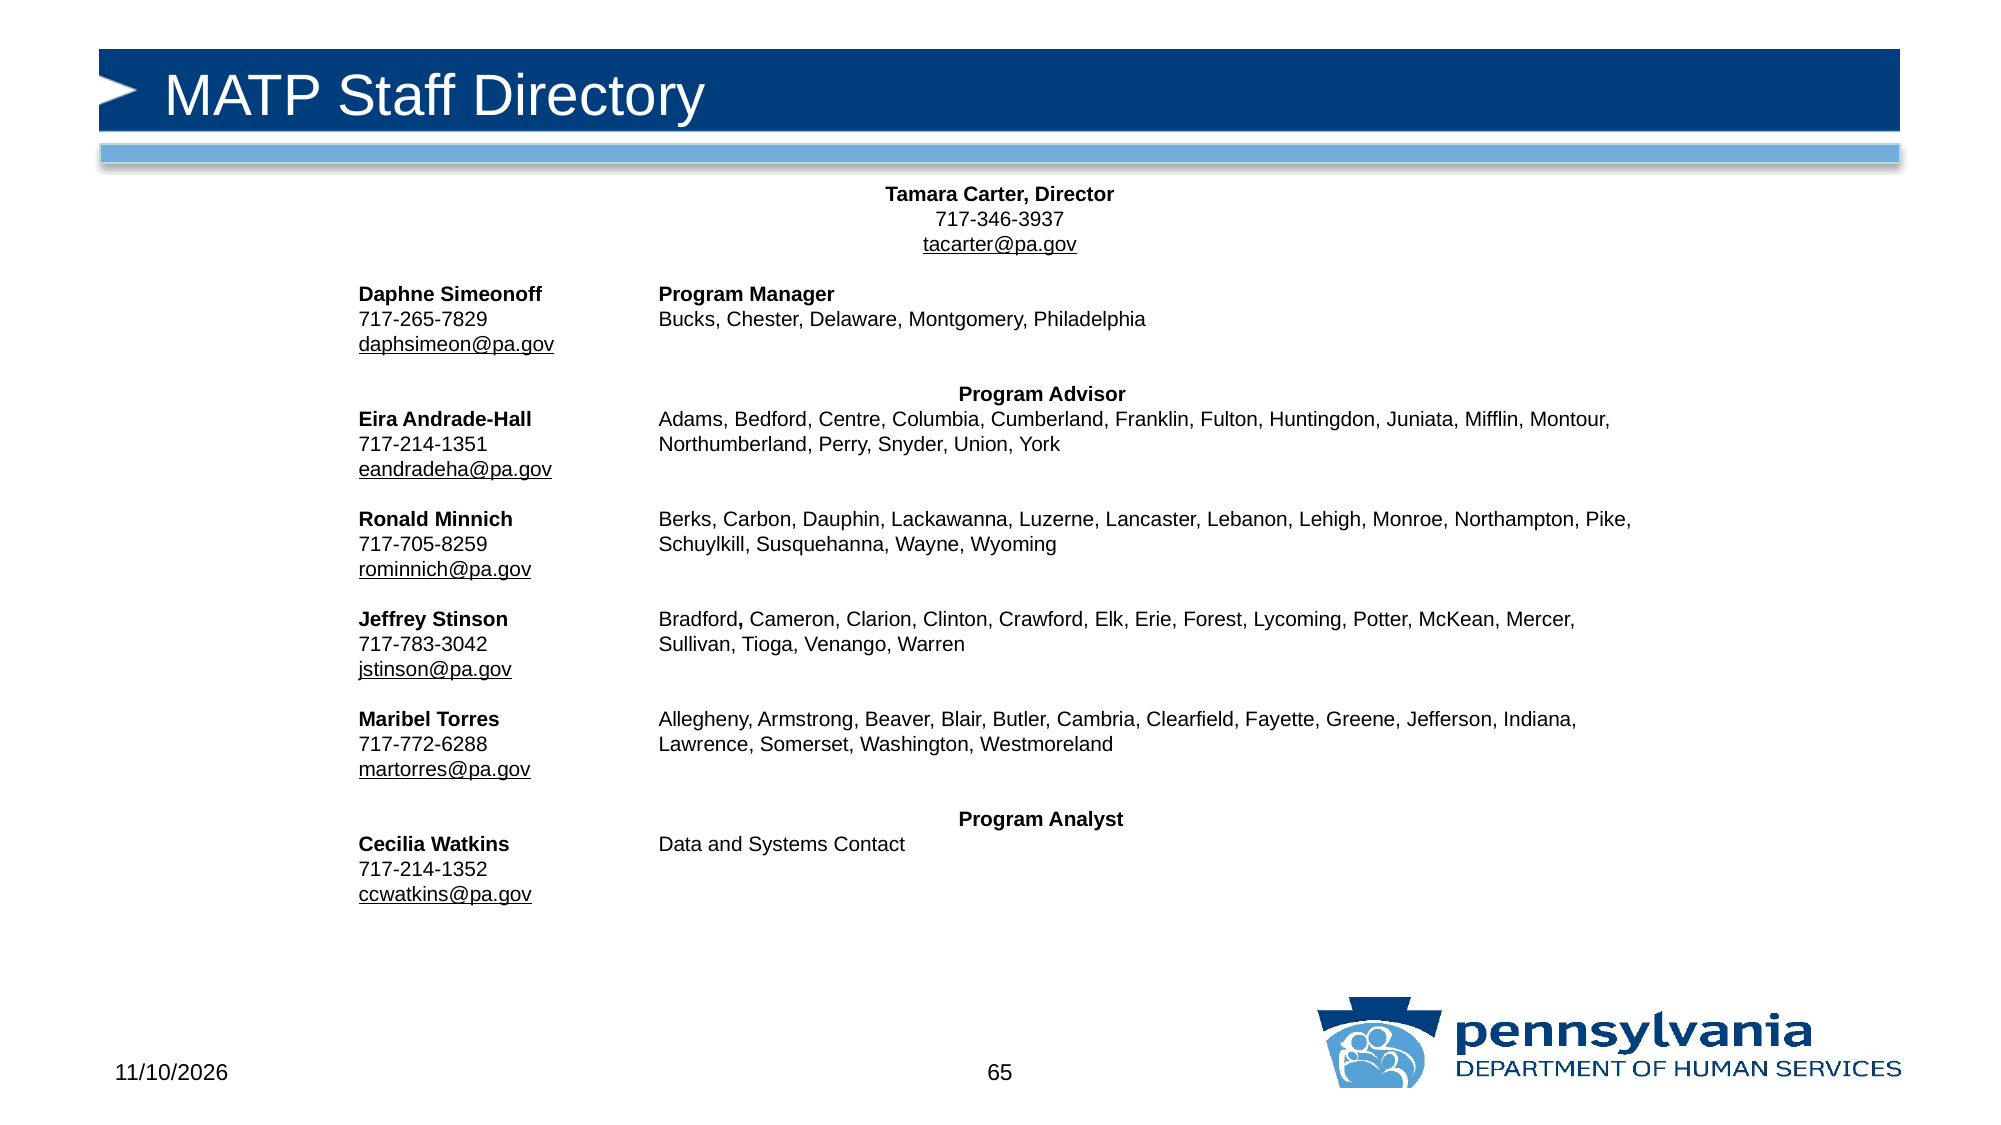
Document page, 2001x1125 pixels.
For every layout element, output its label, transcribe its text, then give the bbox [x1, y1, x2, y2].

list Tamara Carter, Director 717-346-3937 tacarter@pa.gov Daphne Simeonoff Program Manager 717-265-7829 Bucks, Chester, Delaware, Montgomery, Philadelphia daphsimeon@pa.gov Program Advisor Eira Andrade-Hall Adams, Bedford, Centre, Columbia, Cumberland, Franklin, Fulton, Huntingdon, Juniata, Mifflin, Montour, 717-214-1351 Northumberland, Perry, Snyder, Union, York eandradeha@pa.gov Ronald Minnich Berks, Carbon, Dauphin, Lackawanna, Luzerne, Lancaster, Lebanon, Lehigh, Monroe, Northampton, Pike, 717-705-8259 Schuylkill, Susquehanna, Wayne, Wyoming rominnich@pa.gov Jeffrey Stinson Bradford, Cameron, Clarion, Clinton, Crawford, Elk, Erie, Forest, Lycoming, Potter, McKean, Mercer, 717-783-3042 Sullivan, Tioga, Venango, Warren jstinson@pa.gov Maribel Torres Allegheny, Armstrong, Beaver, Blair, Butler, Cambria, Clearfield, Fayette, Greene, Jefferson, Indiana, 717-772-6288 Lawrence, Somerset, Washington, Westmoreland martorres@pa.gov Program Analyst Cecilia Watkins Data and Systems Contact 717-214-1352 ccwatkins@pa.gov [343, 173, 1657, 1049]
picture [99, 49, 1900, 138]
picture [1317, 997, 1901, 1088]
slide_number 65 [766, 1050, 1234, 1091]
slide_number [99, 1049, 567, 1091]
title MATP Staff Directory [150, 50, 1900, 125]
